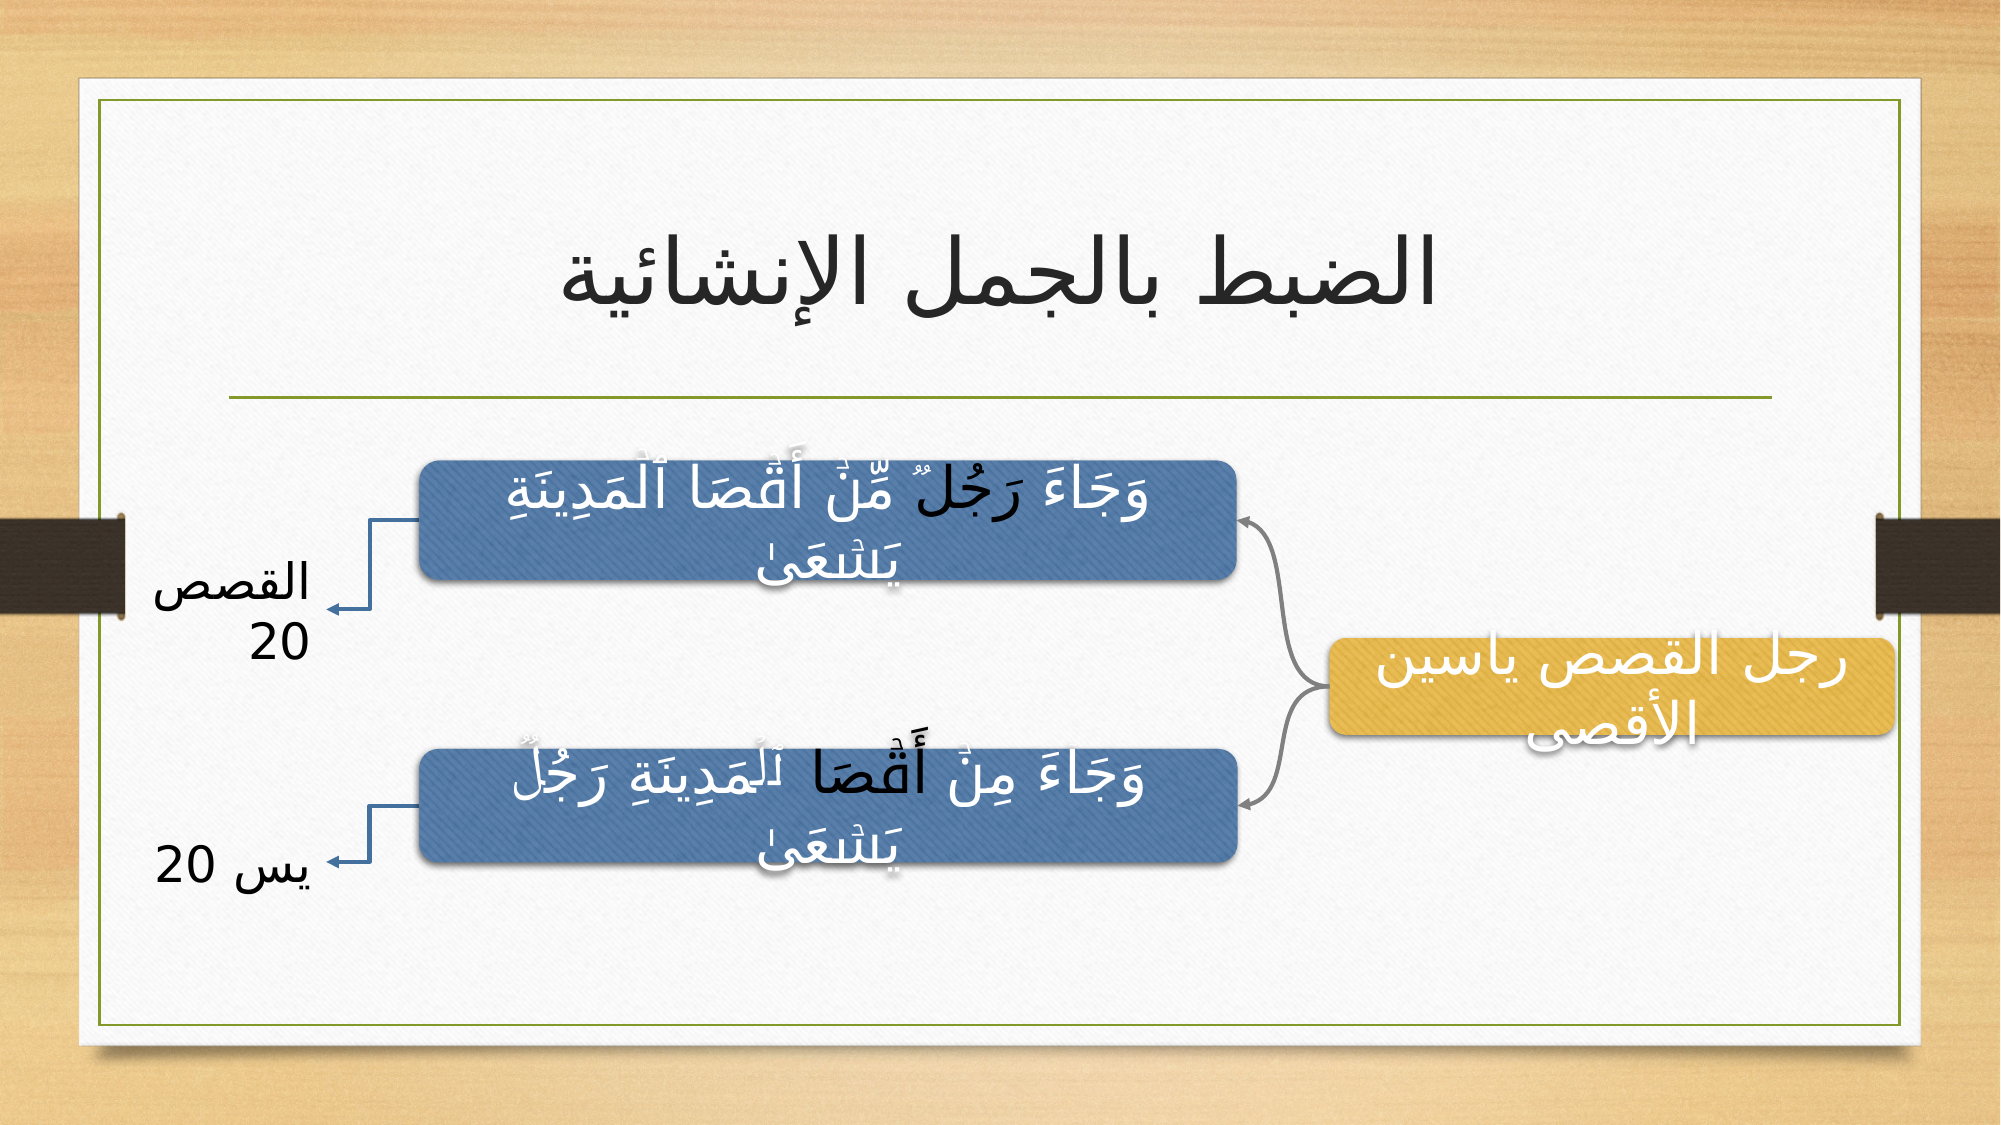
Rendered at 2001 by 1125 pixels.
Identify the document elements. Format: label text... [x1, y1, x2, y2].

title الضبط بالجمل الإنشائية [212, 161, 1788, 375]
text_box رجل القصص ياسين الأقصى [1330, 638, 1895, 735]
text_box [57, 686, 1330, 901]
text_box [70, 460, 1330, 686]
picture [0, 0, 2001, 1125]
